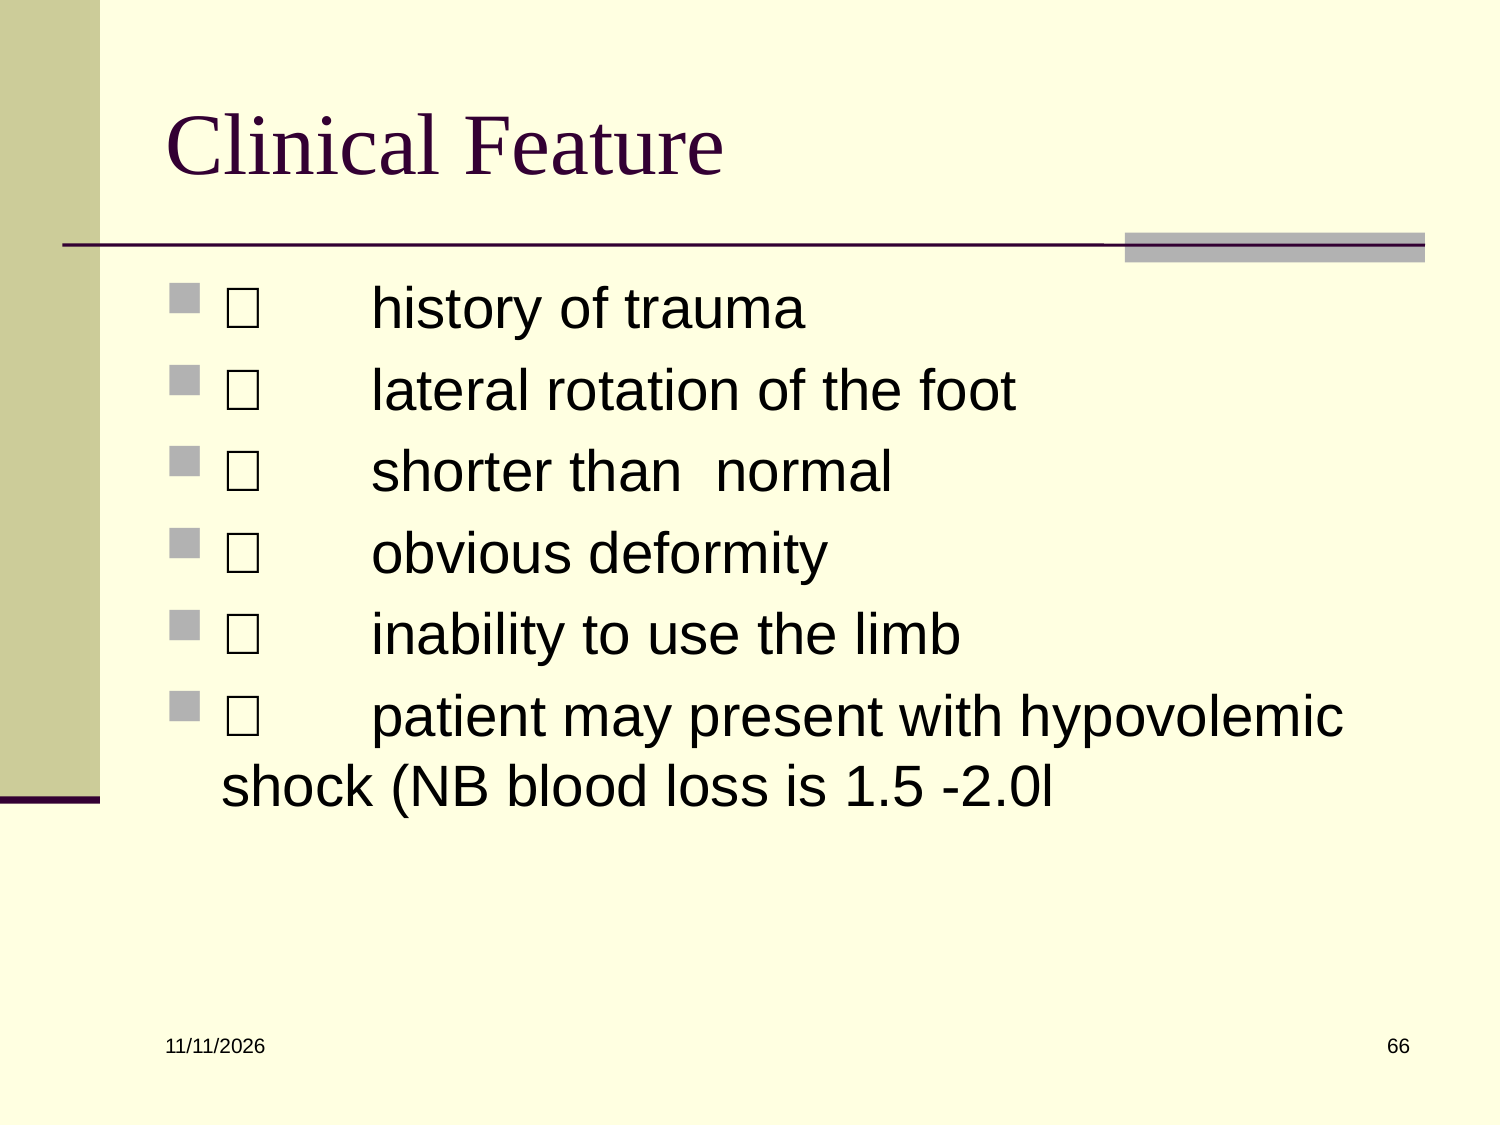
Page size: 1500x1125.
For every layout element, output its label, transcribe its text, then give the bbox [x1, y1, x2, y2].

title Clinical Feature [149, 45, 1426, 234]
slide_number 66 [1112, 1025, 1425, 1100]
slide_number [150, 1025, 475, 1101]
list  history of trauma  lateral rotation of the foot  shorter than normal  obvious deformity  inability to use the limb  patient may present with hypovolemic shock (NB blood loss is 1.5 -2.0l [149, 262, 1426, 1006]
